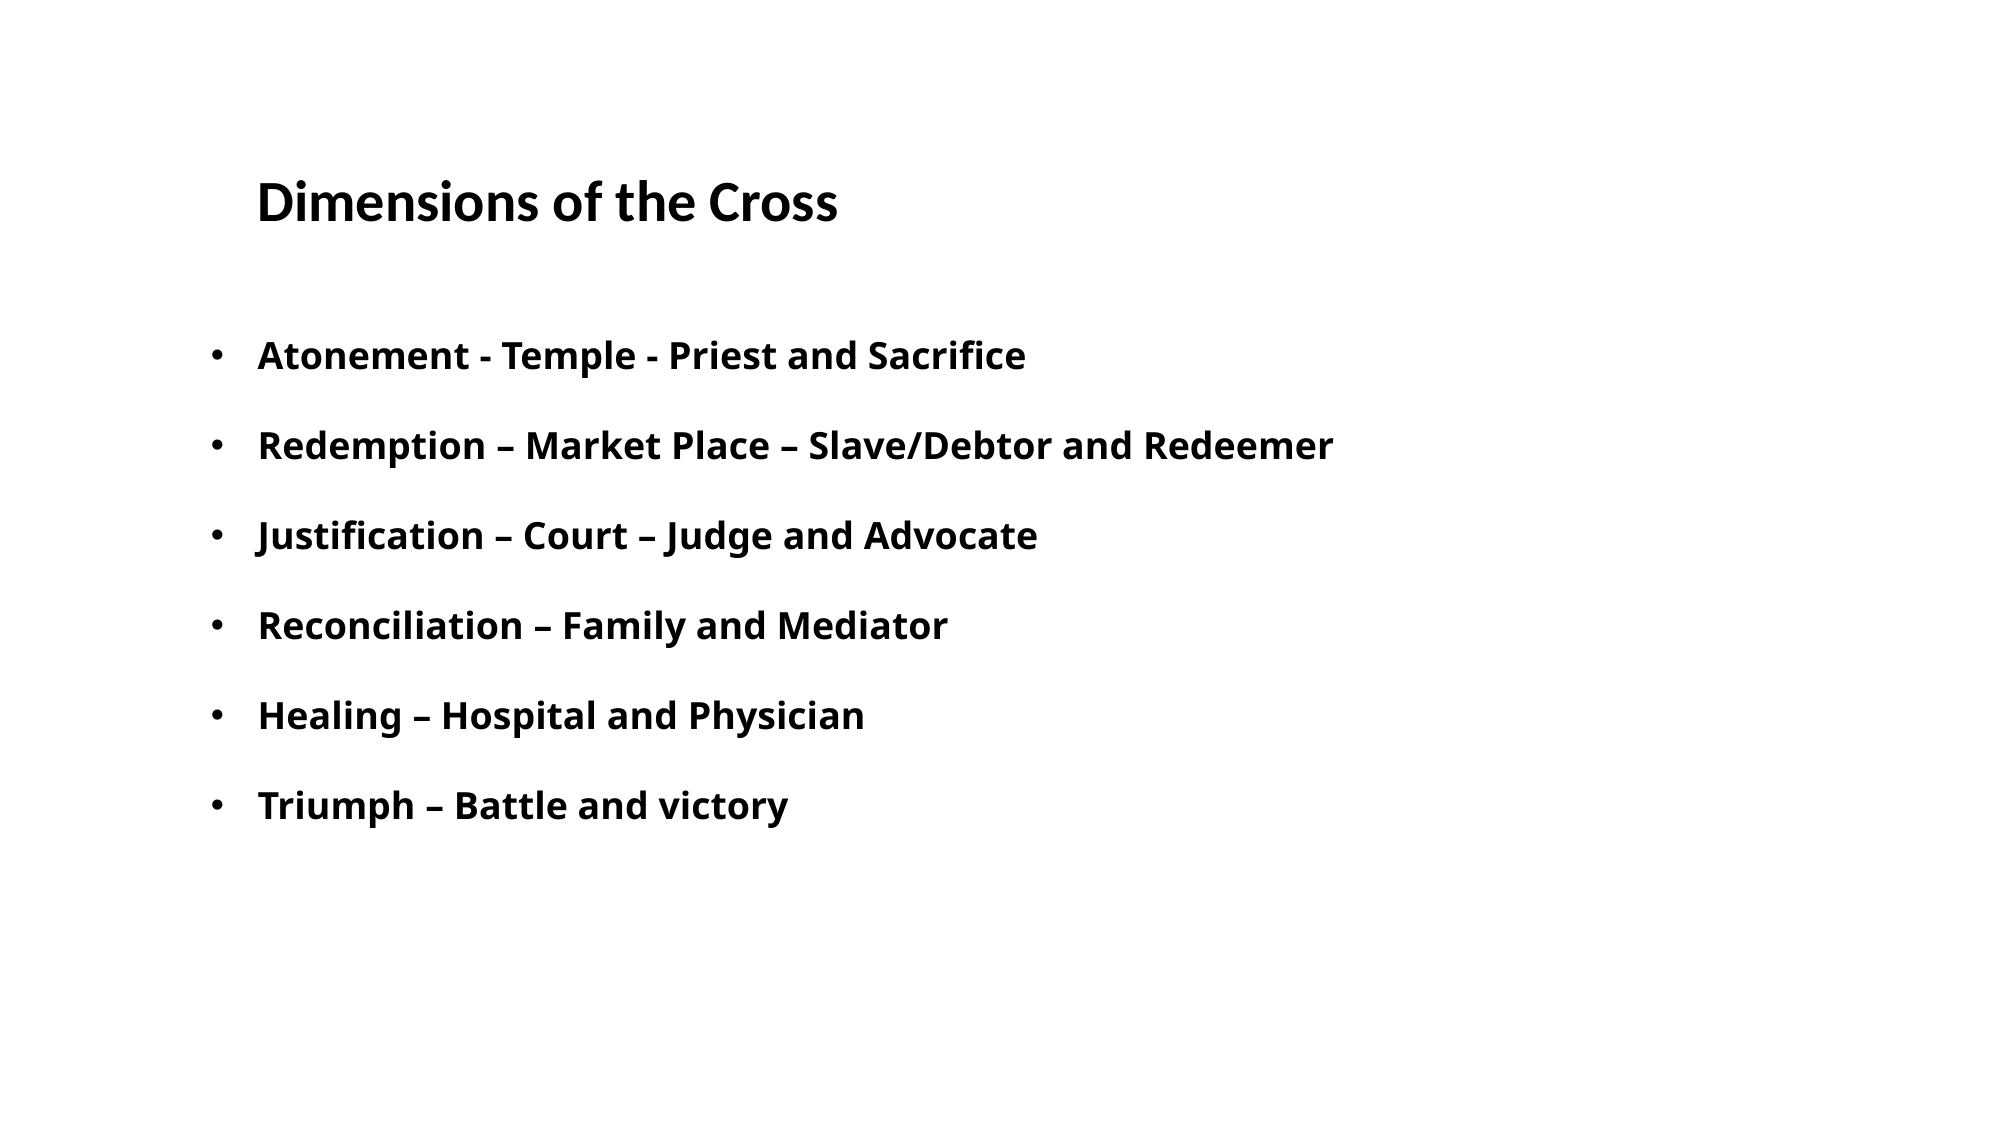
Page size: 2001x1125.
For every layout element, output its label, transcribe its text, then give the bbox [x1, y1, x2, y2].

text_box Atonement - Temple - Priest and Sacrifice Redemption – Market Place – Slave/Debtor and Redeemer Justification – Court – Judge and Advocate Reconciliation – Family and Mediator Healing – Hospital and Physician Triumph – Battle and victory [196, 324, 1351, 835]
text_box Dimensions of the Cross [242, 155, 854, 240]
